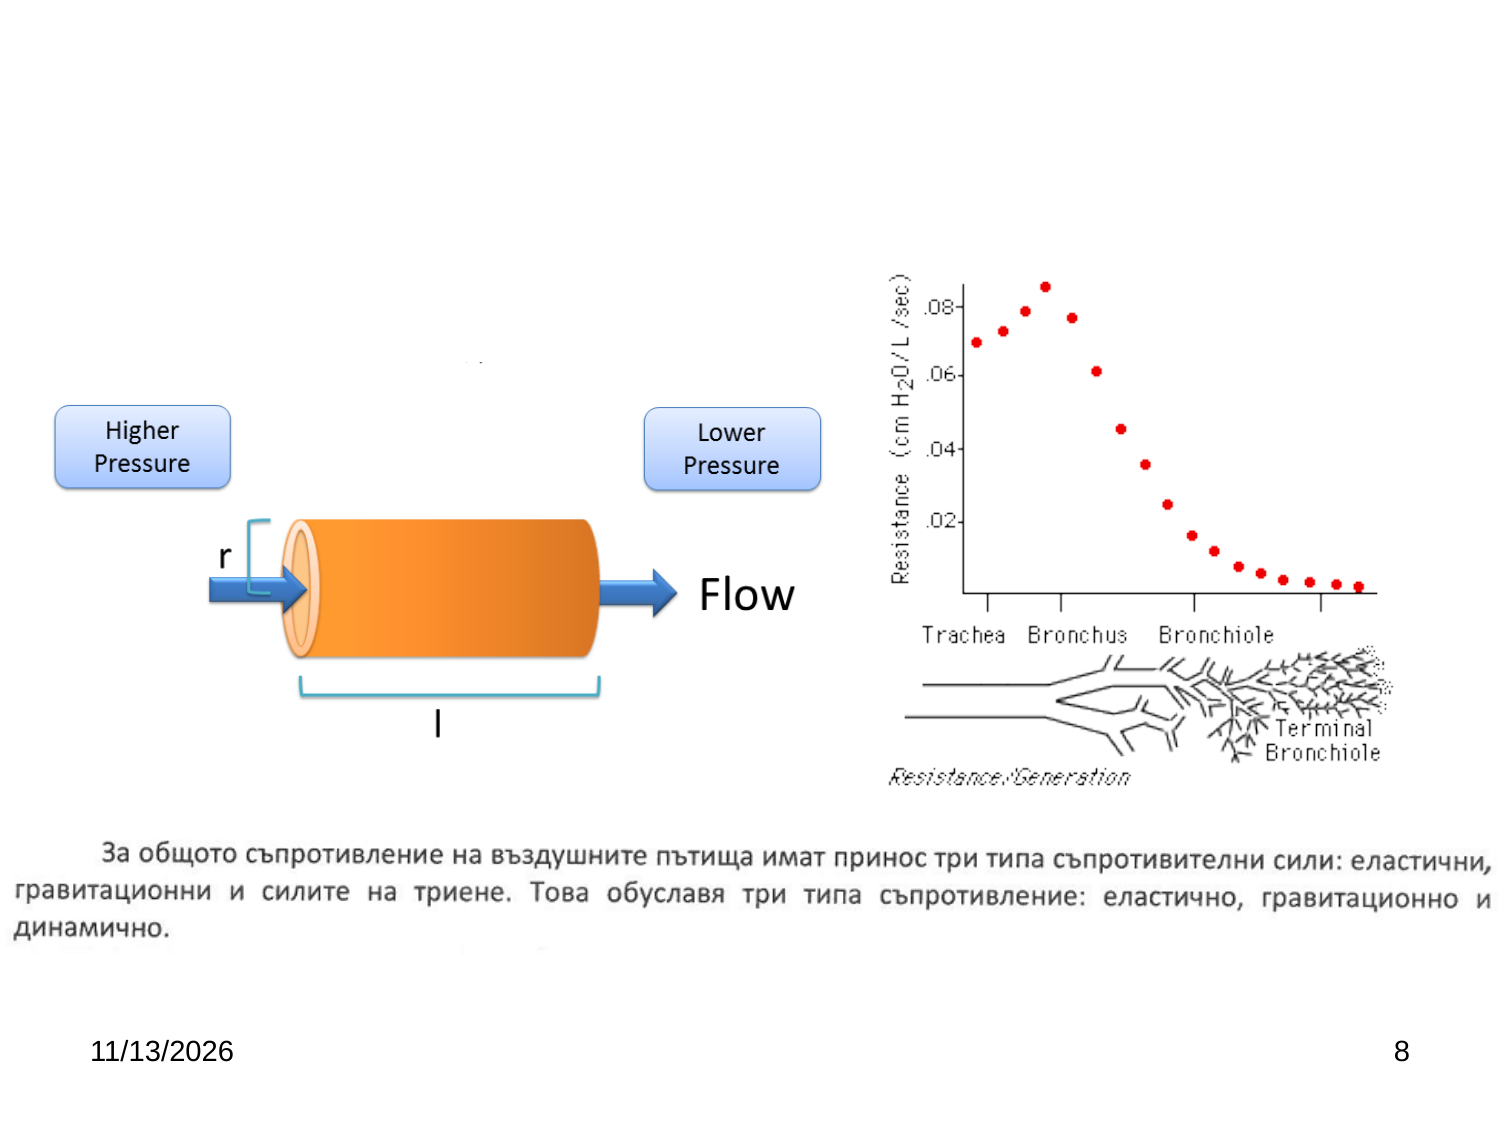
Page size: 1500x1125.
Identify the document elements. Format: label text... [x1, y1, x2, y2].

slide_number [75, 1024, 425, 1103]
picture [0, 835, 1500, 954]
picture [35, 362, 851, 777]
slide_number 8 [1074, 1024, 1425, 1103]
picture [885, 262, 1396, 795]
